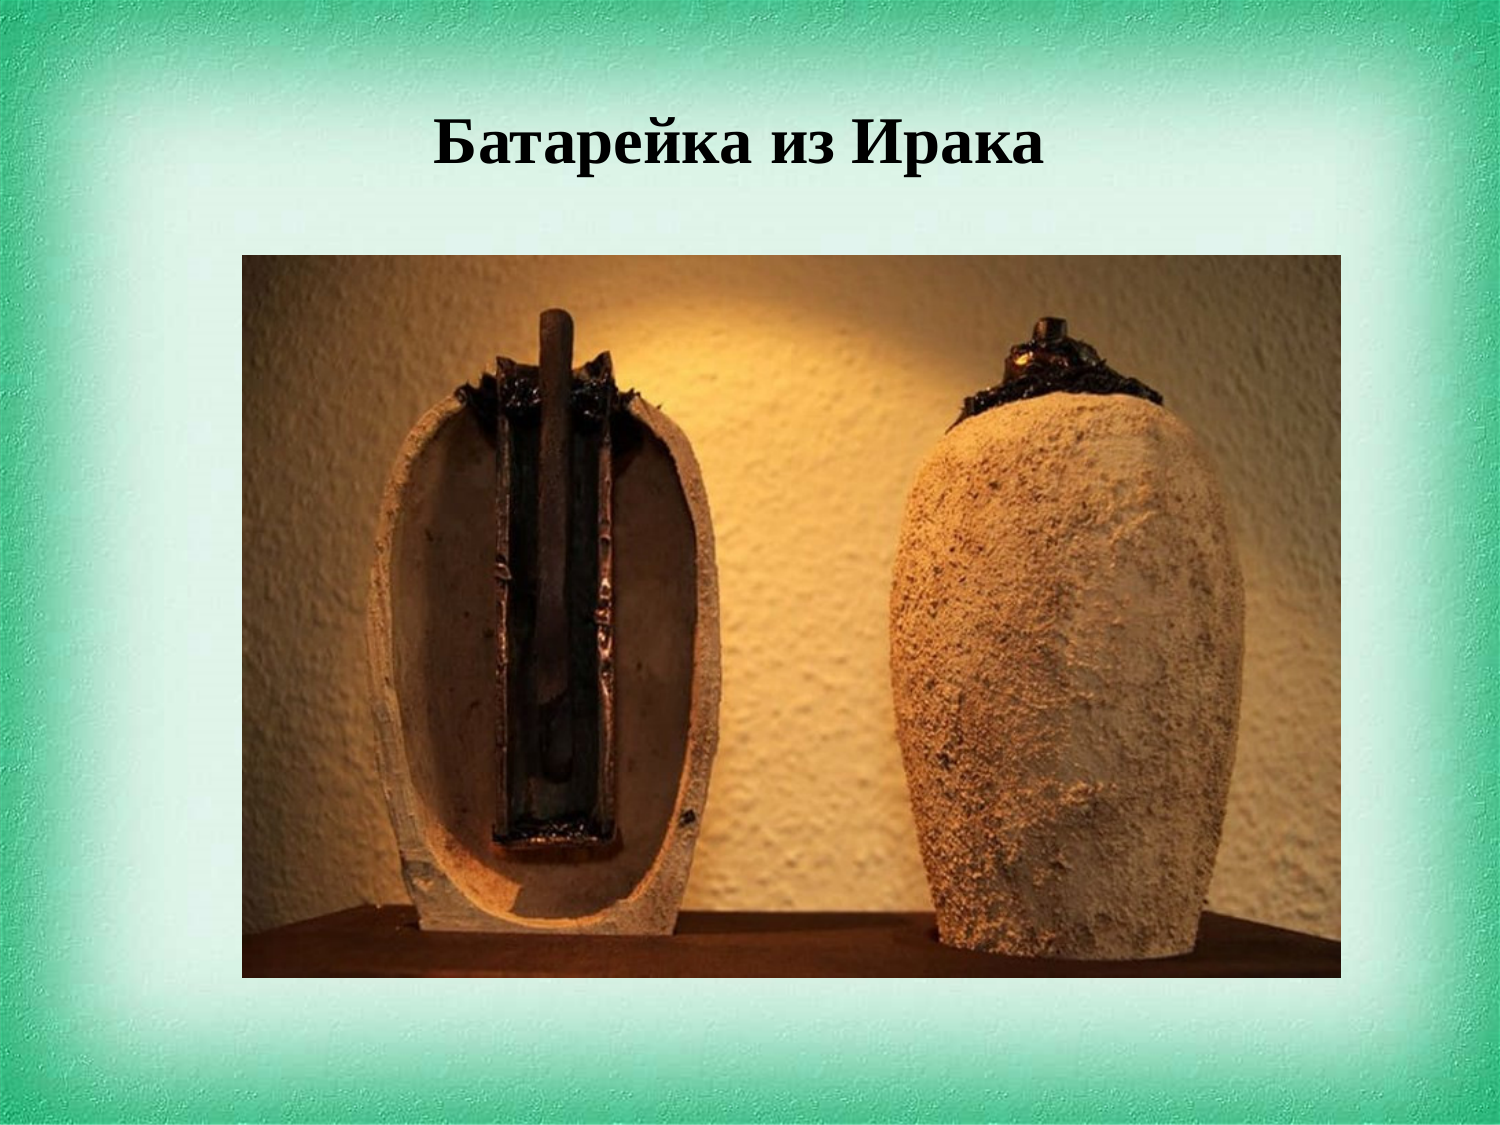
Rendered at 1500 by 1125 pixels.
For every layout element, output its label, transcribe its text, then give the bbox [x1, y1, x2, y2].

text_box Батарейка из Ирака [419, 89, 1130, 185]
picture [0, 0, 1500, 1125]
